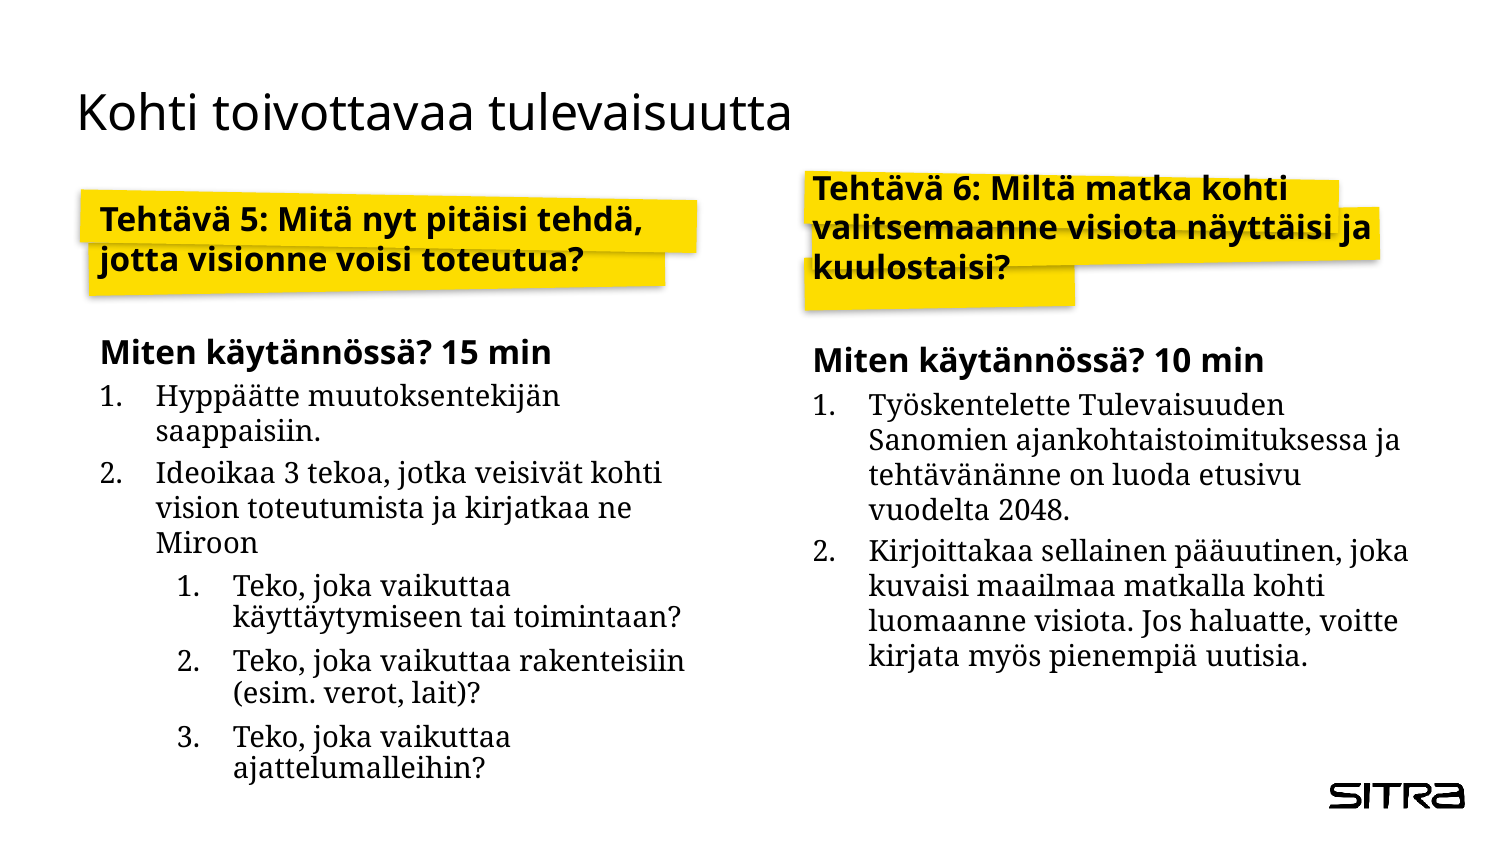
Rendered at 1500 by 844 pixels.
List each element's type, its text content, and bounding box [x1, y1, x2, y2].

list Tehtävä 5: Mitä nyt pitäisi tehdä, jotta visionne voisi toteutua? Miten käytännössä? 15 min Hyppäätte muutoksentekijän saappaisiin. Ideoikaa 3 tekoa, jotka veisivät kohti vision toteutumista ja kirjatkaa ne Miroon Teko, joka vaikuttaa käyttäytymiseen tai toimintaan? Teko, joka vaikuttaa rakenteisiin (esim. verot, lait)? Teko, joka vaikuttaa ajattelumalleihin? [78, 197, 699, 830]
picture [1328, 782, 1465, 809]
text_box [80, 188, 558, 197]
text_box Tehtävä 6: Miltä matka kohti valitsemaanne visiota näyttäisi ja kuulostaisi? Miten käytännössä? 10 min Työskentelette Tulevaisuuden Sanomien ajankohtaistoimituksessa ja tehtävänänne on luoda etusivu vuodelta 2048. Kirjoittakaa sellainen pääuutinen, joka kuvaisi maailmaa matkalla kohti luomaanne visiota. Jos haluatte, voitte kirjata myös pienempiä uutisia. [791, 177, 1412, 673]
title Kohti toivottavaa tulevaisuutta [76, 43, 1424, 177]
